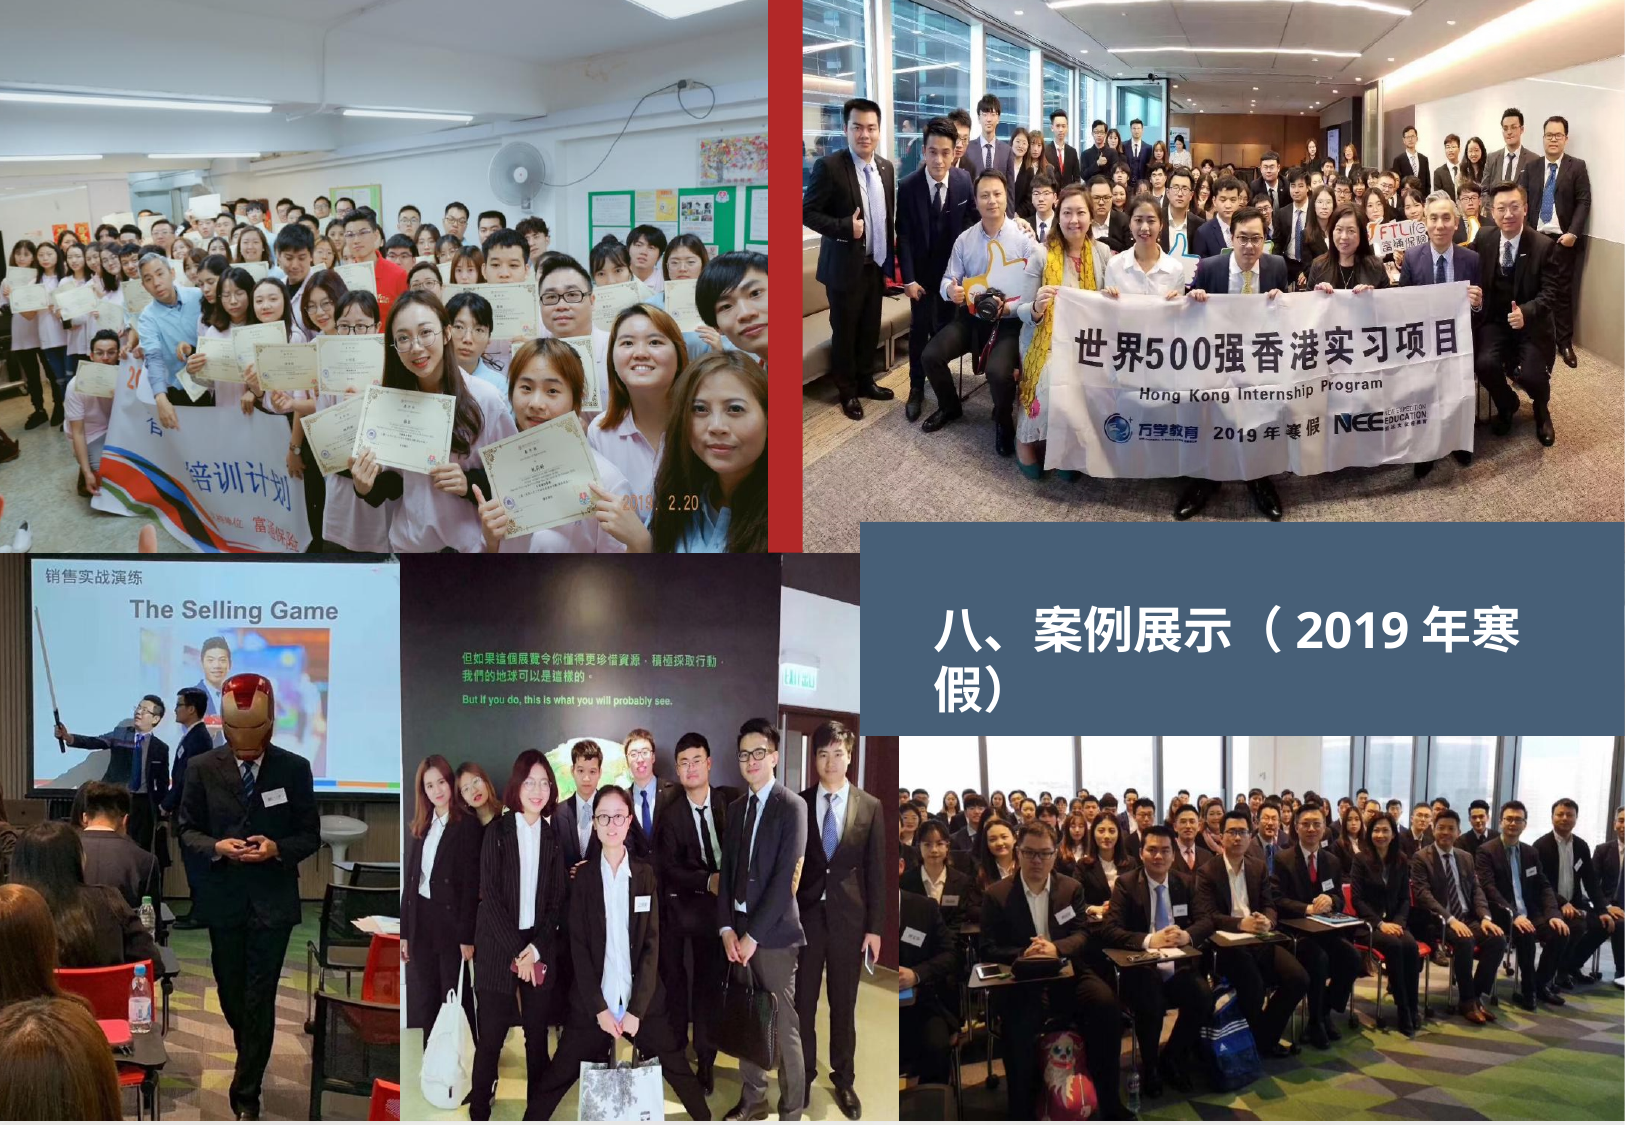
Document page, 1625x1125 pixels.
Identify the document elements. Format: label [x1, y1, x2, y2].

text_box [768, 0, 802, 551]
picture [0, 0, 1625, 1125]
text_box [859, 521, 1625, 736]
